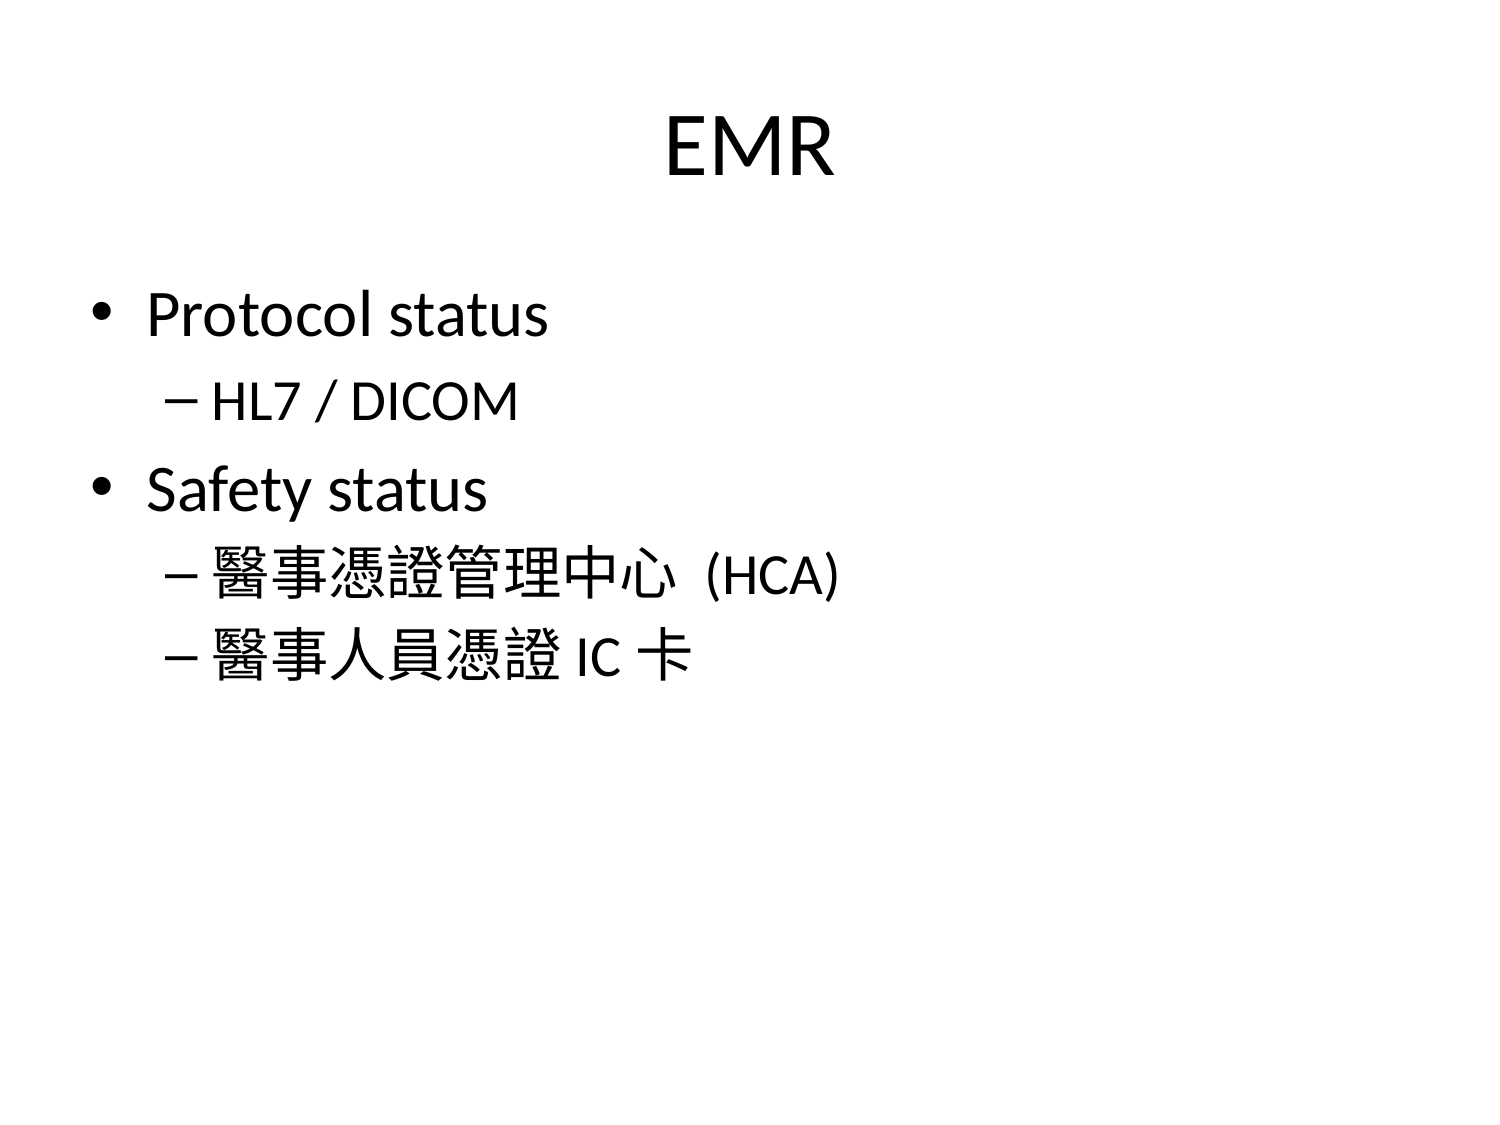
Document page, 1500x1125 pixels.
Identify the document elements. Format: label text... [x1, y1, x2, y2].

list Protocol status HL7 / DICOM Safety status 醫事憑證管理中心 (HCA) 醫事人員憑證IC卡 [75, 262, 1425, 1005]
title EMR [75, 45, 1425, 233]
